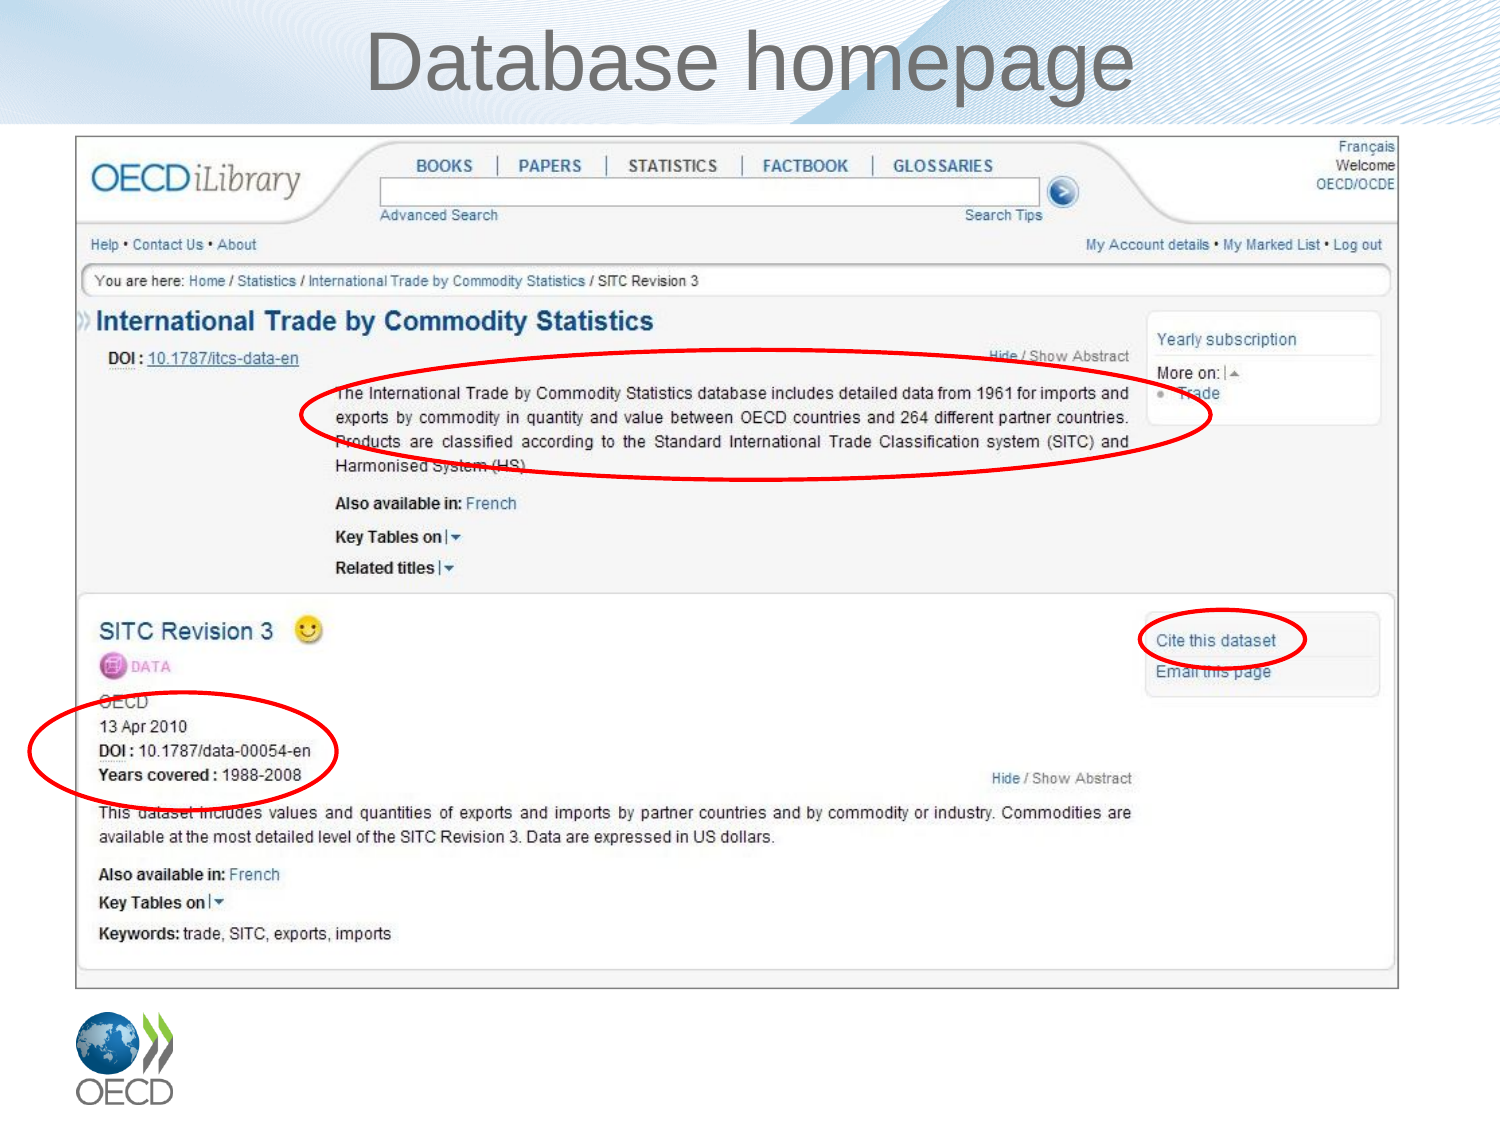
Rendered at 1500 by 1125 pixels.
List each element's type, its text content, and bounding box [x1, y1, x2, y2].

picture [0, 0, 1500, 1125]
text_box [29, 711, 71, 792]
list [76, 136, 1398, 988]
title Database homepage [76, 0, 1426, 107]
